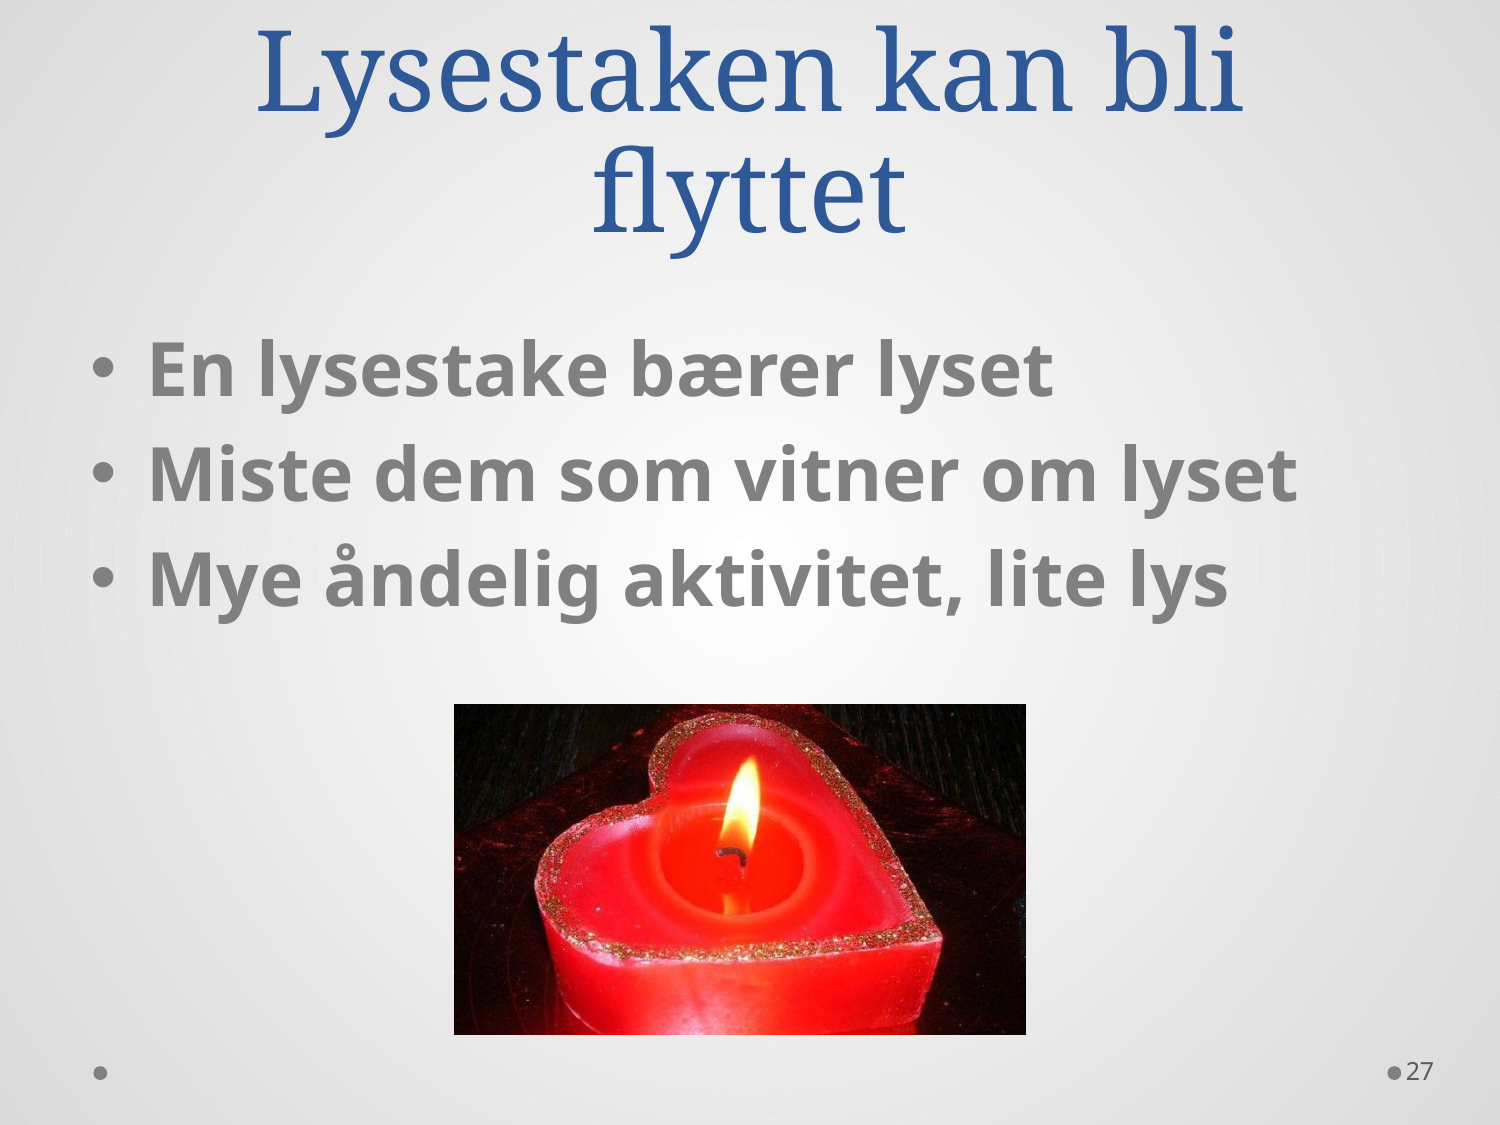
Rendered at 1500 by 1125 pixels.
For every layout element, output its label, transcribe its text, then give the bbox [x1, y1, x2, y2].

slide_number 27 [1401, 1042, 1494, 1103]
title Lysestaken kan bli flyttet [75, 0, 1425, 263]
picture [454, 703, 1027, 1035]
list En lysestake bærer lyset Miste dem som vitner om lyset Mye åndelig aktivitet, lite lys [75, 314, 1425, 1005]
